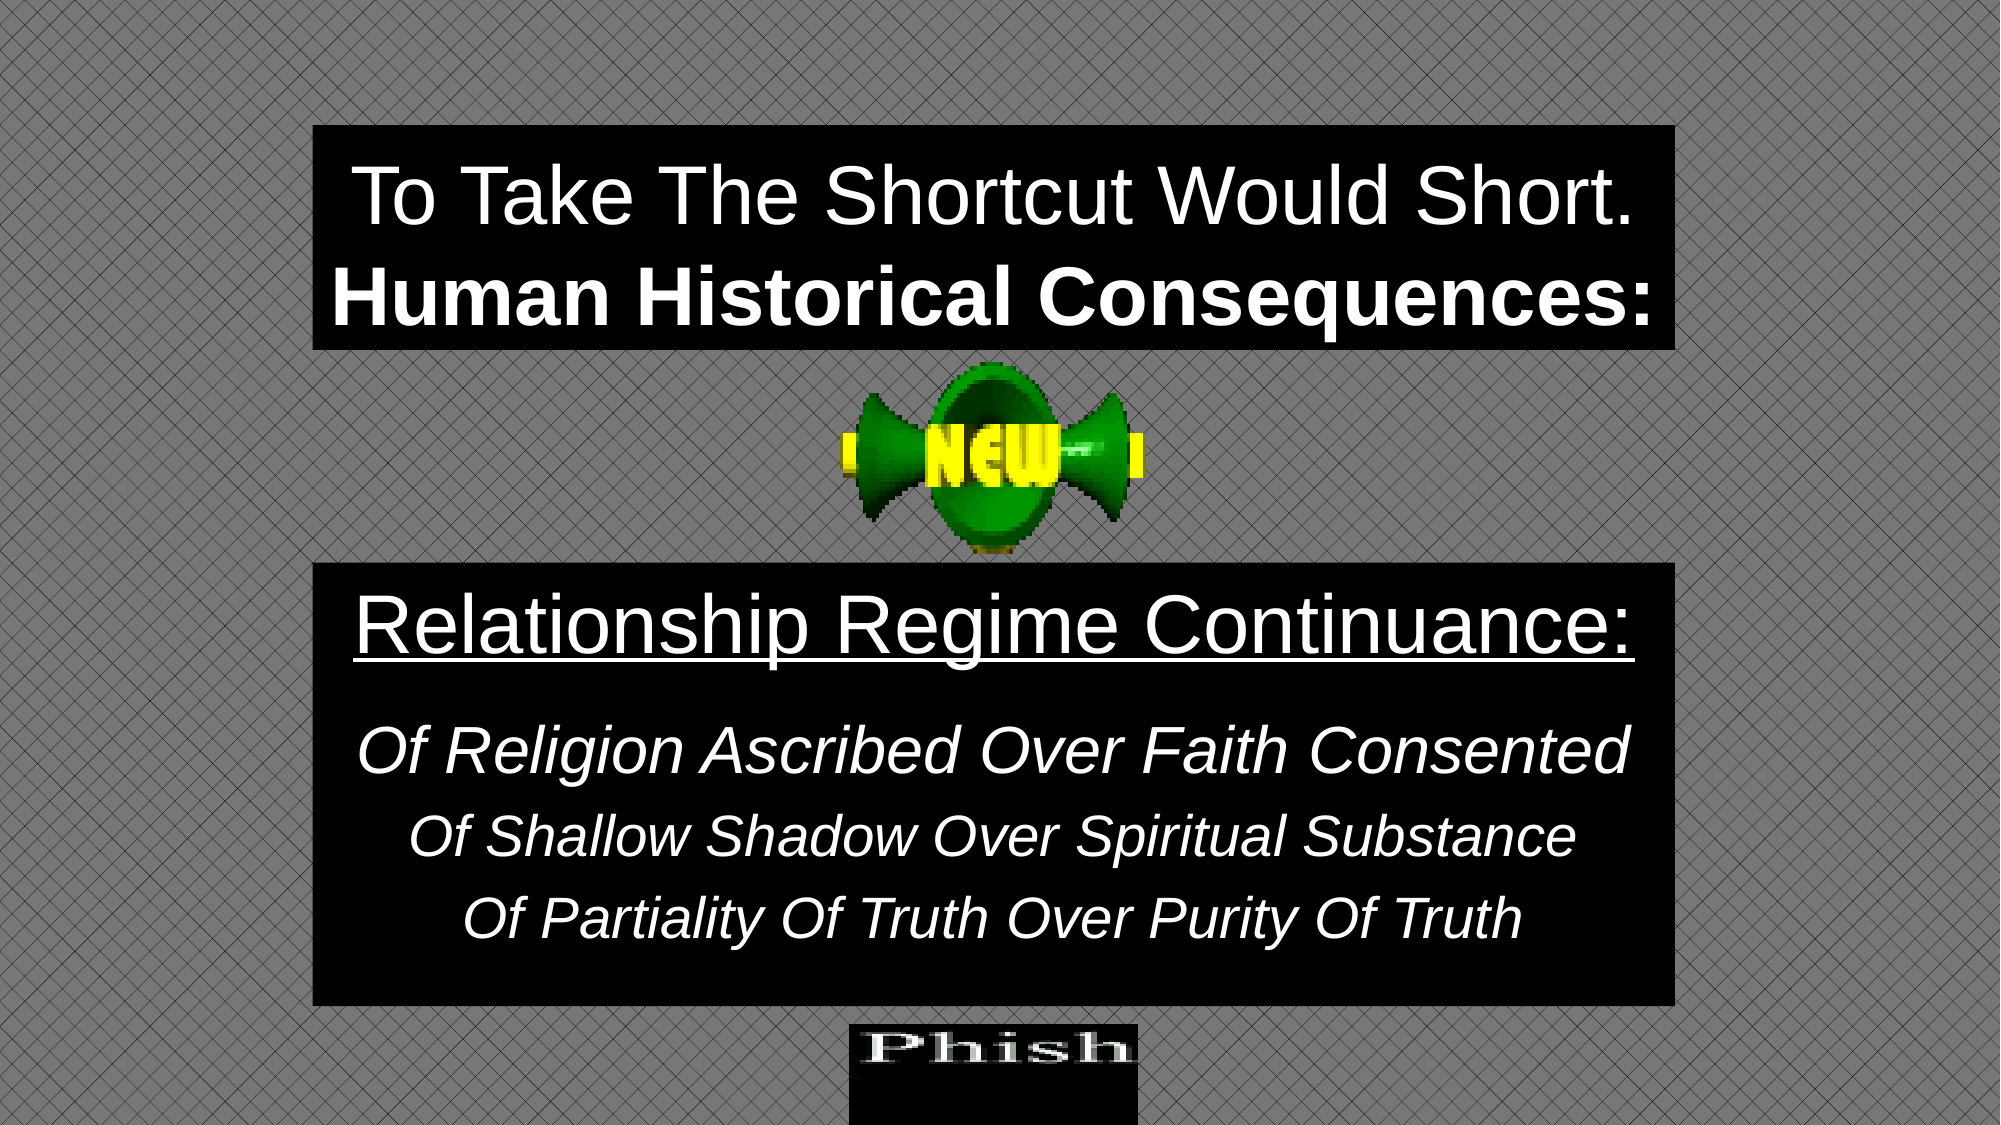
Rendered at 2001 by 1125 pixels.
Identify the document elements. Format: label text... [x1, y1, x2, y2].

title To Take The Shortcut Would Short. Human Historical Consequences: [312, 125, 1675, 350]
picture [837, 349, 1151, 563]
subtitle Relationship Regime Continuance: Of Religion Ascribed Over Faith Consented Of Shallow Shadow Over Spiritual Substance Of Partiality Of Truth Over Purity Of Truth [312, 562, 1675, 1007]
picture [849, 1024, 1138, 1125]
